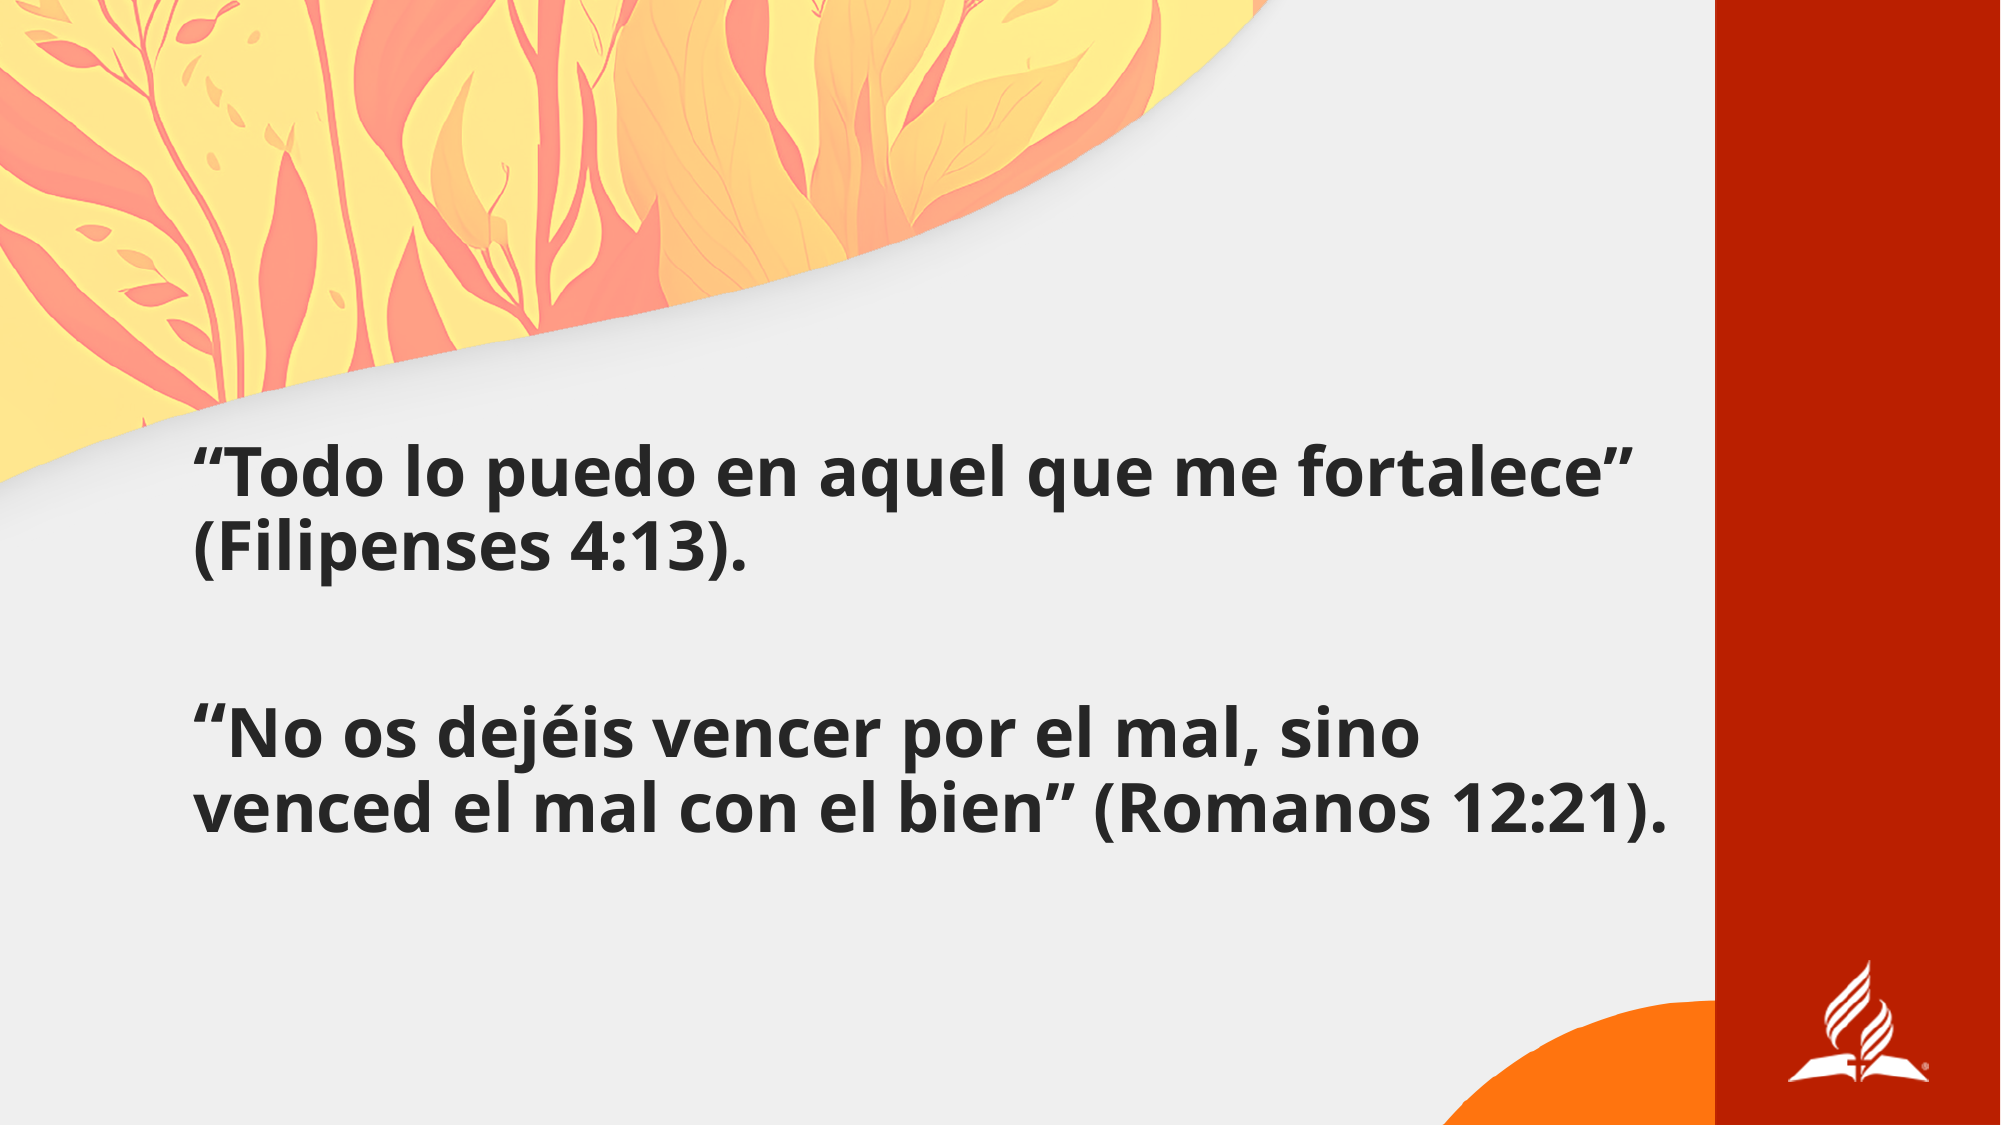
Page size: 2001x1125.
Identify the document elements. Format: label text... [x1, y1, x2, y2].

picture [0, 0, 2001, 1125]
list “Todo lo puedo en aquel que me fortalece” (Filipenses 4:13). “No os dejéis vencer por el mal, sino venced el mal con el bien” (Romanos 12:21). [178, 430, 1697, 927]
